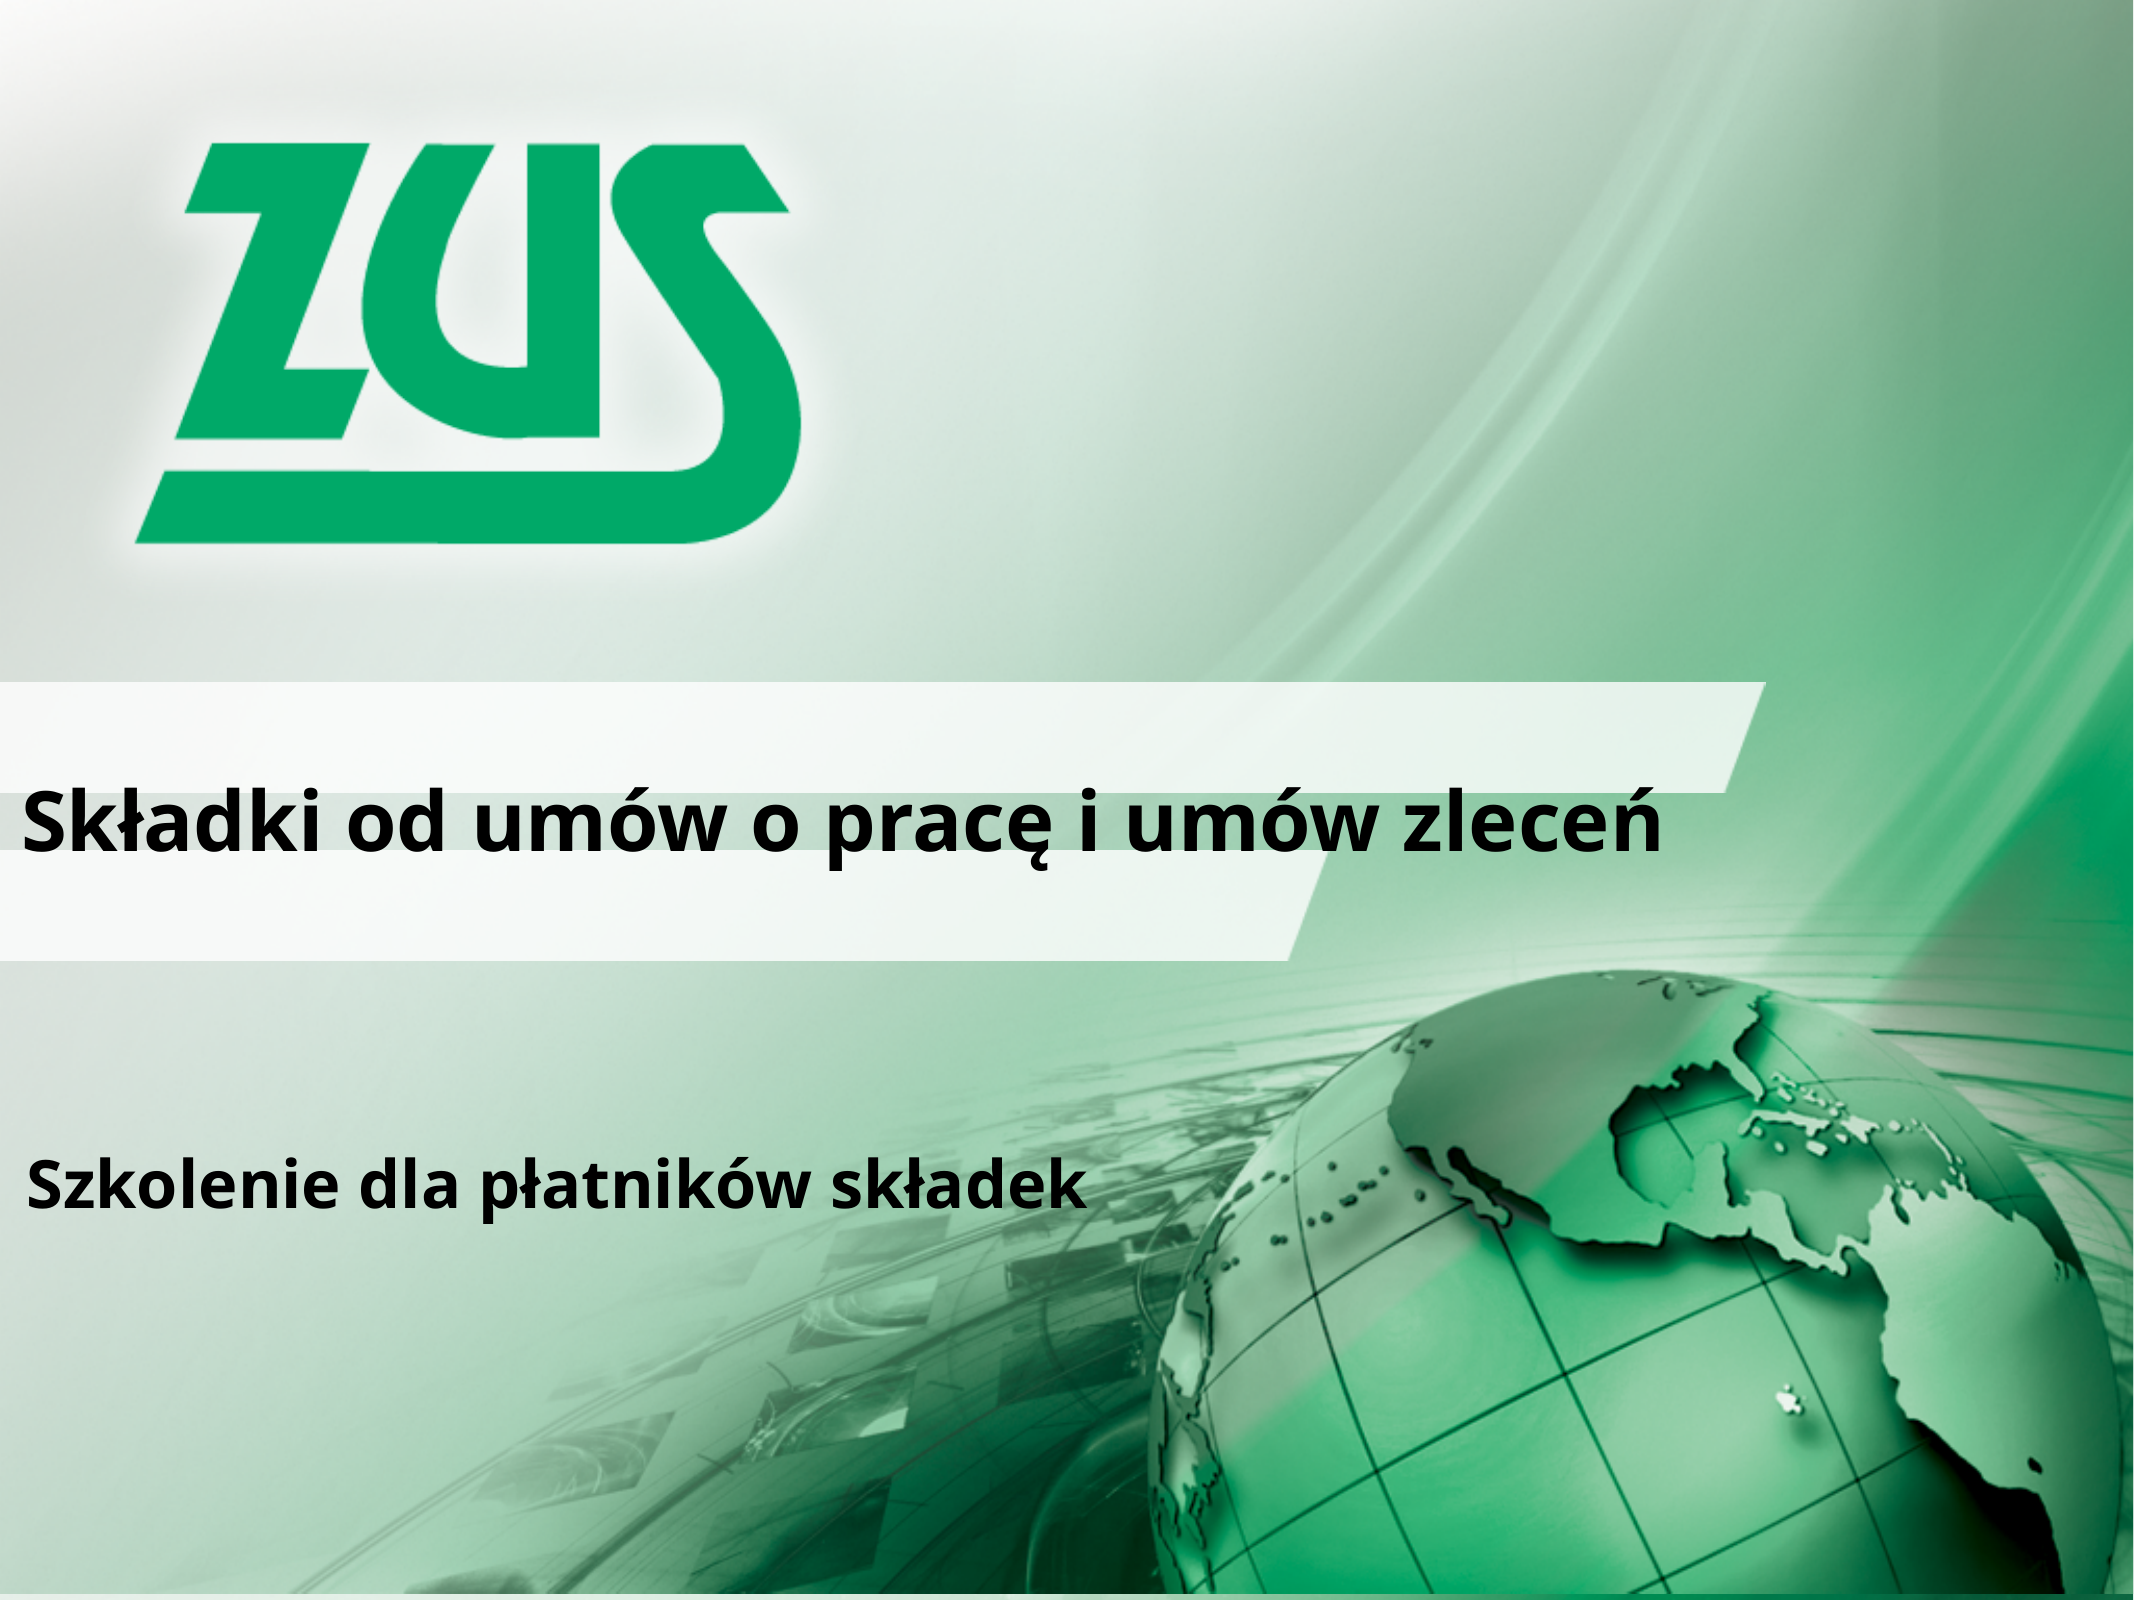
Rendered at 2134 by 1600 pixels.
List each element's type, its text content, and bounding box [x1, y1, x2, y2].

picture [0, 0, 2134, 1600]
subtitle Szkolenie dla płatników składek [5, 1130, 1736, 1277]
title Składki od umów o pracę i umów zleceń [0, 634, 1731, 1001]
